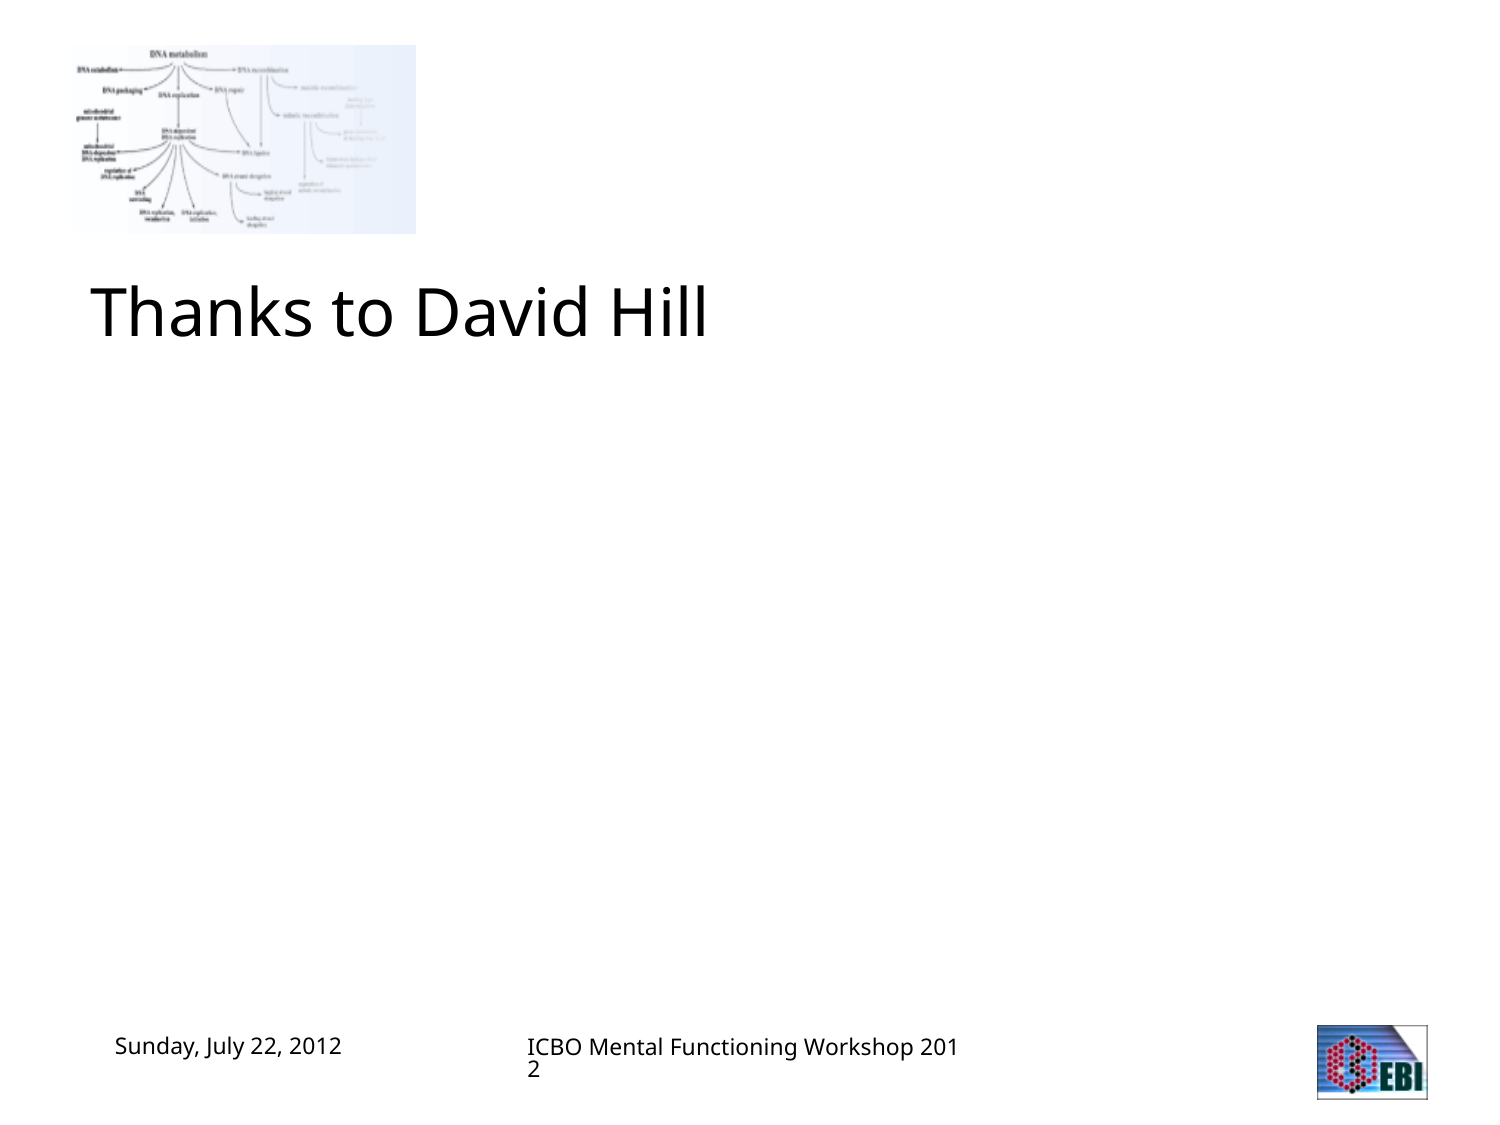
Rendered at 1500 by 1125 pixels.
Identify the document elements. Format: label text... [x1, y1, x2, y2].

picture [72, 45, 416, 234]
picture [1317, 1025, 1428, 1100]
footer ICBO Mental Functioning Workshop 2012 [512, 1024, 988, 1103]
list Thanks to David Hill [74, 262, 1426, 1006]
